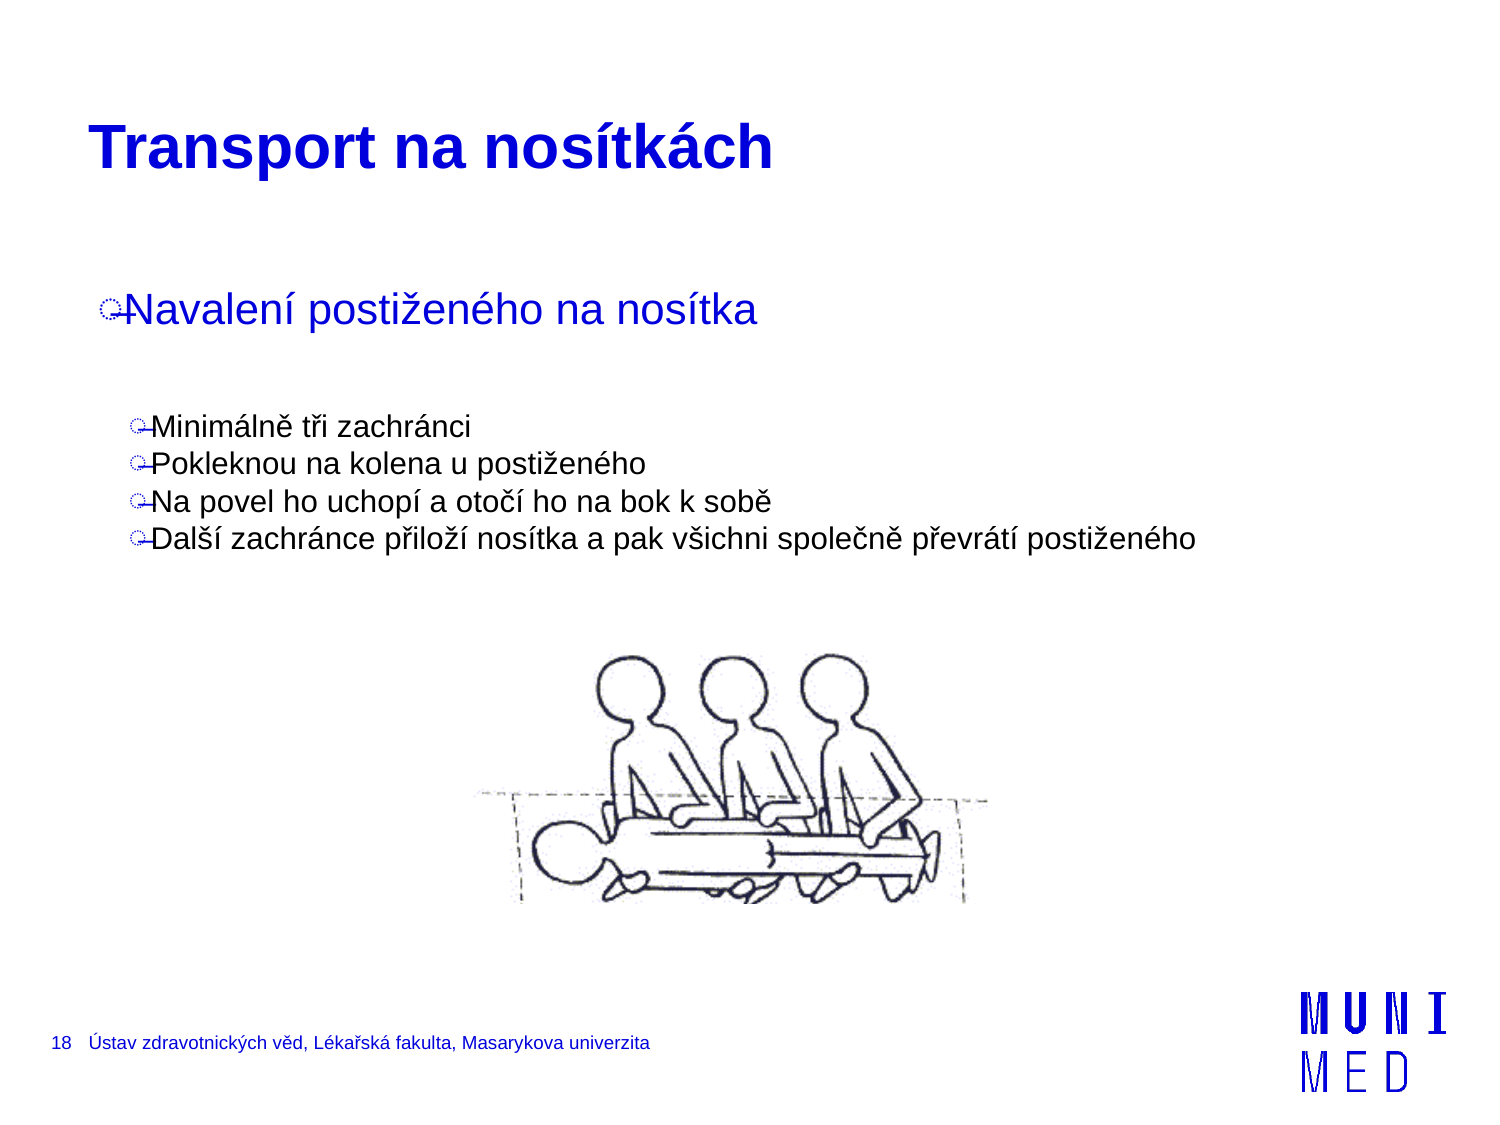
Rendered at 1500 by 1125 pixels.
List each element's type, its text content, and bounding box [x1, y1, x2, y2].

footer Ústav zdravotnických věd, Lékařská fakulta, Masarykova univerzita [88, 1021, 1063, 1063]
list Navalení postiženého na nosítka Minimálně tři zachránci Pokleknou na kolena u postiženého Na povel ho uchopí a otočí ho na bok k sobě Další zachránce přiloží nosítka a pak všichni společně převrátí postiženého [88, 277, 1412, 957]
picture [364, 649, 1136, 904]
title Transport na nosítkách [88, 118, 1412, 193]
picture [1301, 992, 1446, 1092]
slide_number 18 [50, 1021, 82, 1063]
